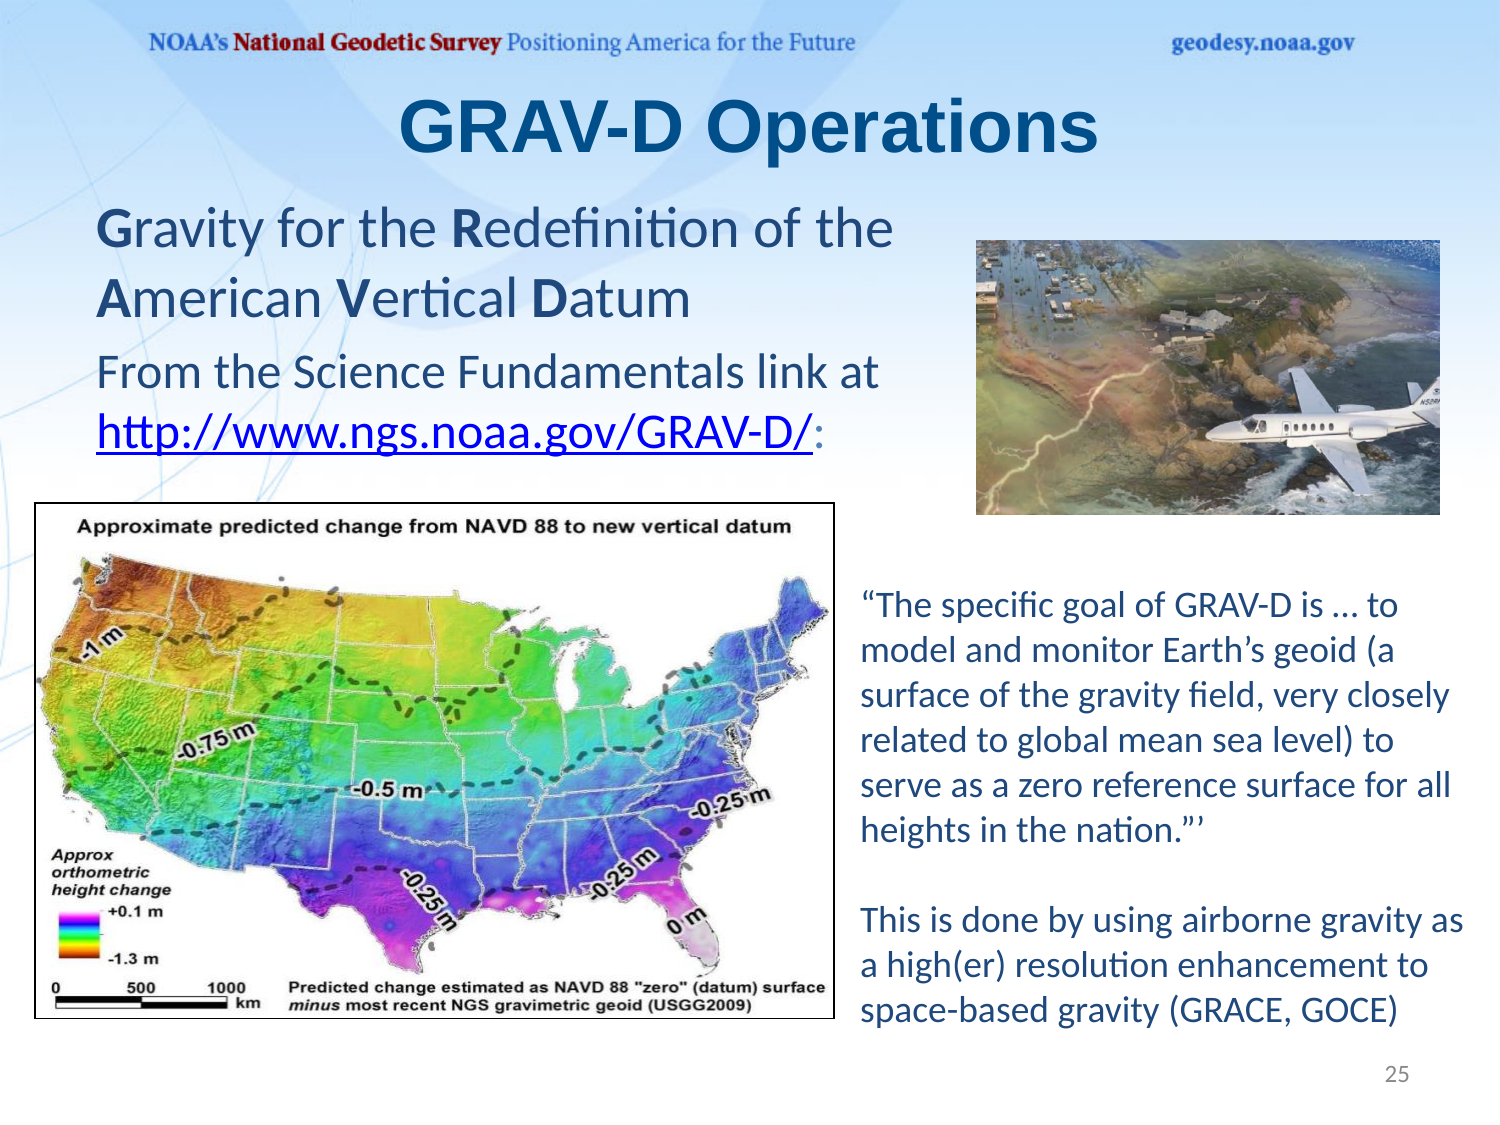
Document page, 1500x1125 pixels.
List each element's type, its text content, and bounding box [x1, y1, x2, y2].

text_box “The specific goal of GRAV-D is … to model and monitor Earth’s geoid (a surface of the gravity field, very closely related to global mean sea level) to serve as a zero reference surface for all heights in the nation.”’ This is done by using airborne gravity as a high(er) resolution enhancement to space-based gravity (GRACE, GOCE) [845, 572, 1488, 1038]
picture [0, 0, 1500, 1125]
slide_number 25 [1074, 1042, 1425, 1103]
title GRAV-D Operations [75, 53, 1425, 193]
list Gravity for the Redefinition of the American Vertical Datum From the Science Fundamentals link at http://www.ngs.noaa.gov/GRAV-D/: [81, 181, 955, 398]
